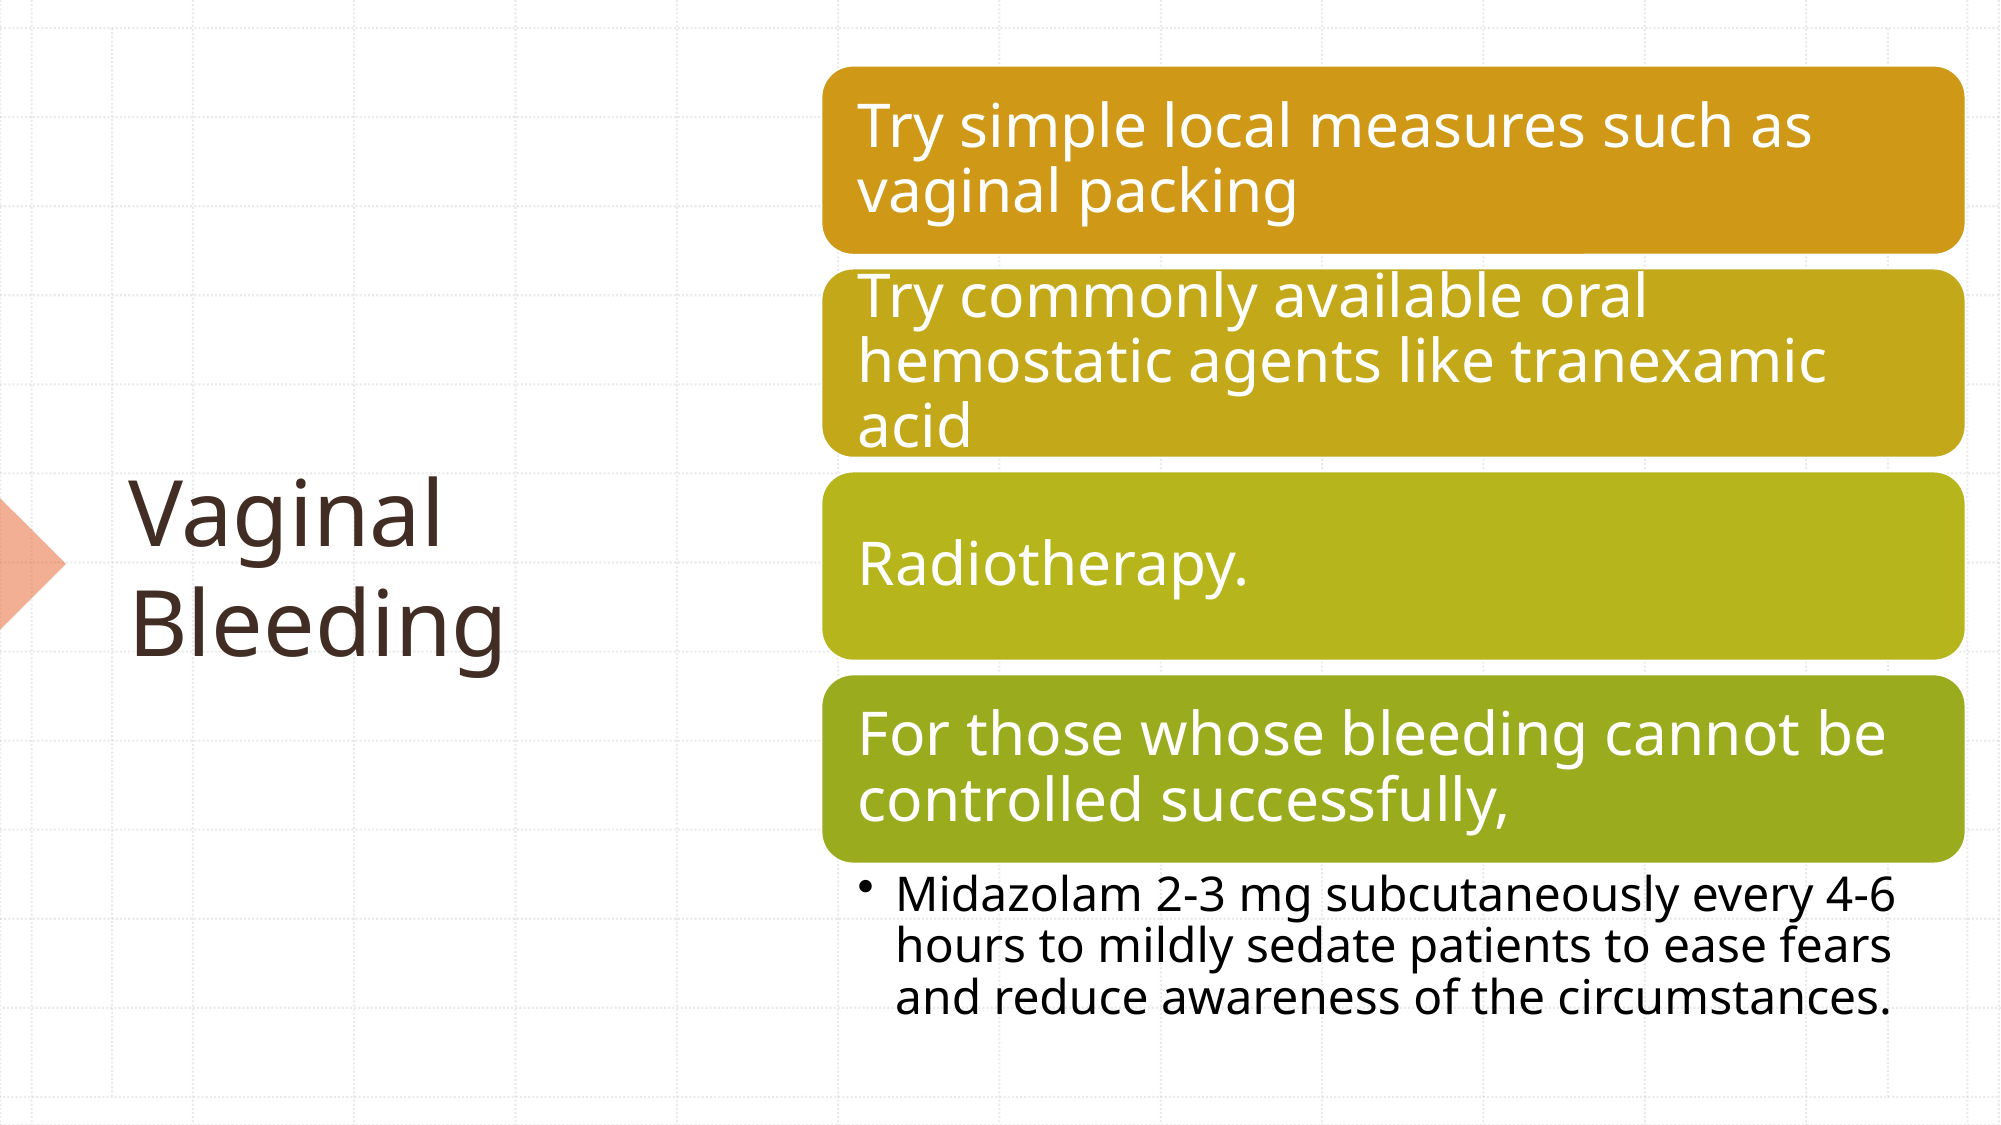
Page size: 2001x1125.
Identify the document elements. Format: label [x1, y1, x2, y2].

text_box [0, 0, 2000, 1125]
list [821, 27, 1966, 1069]
